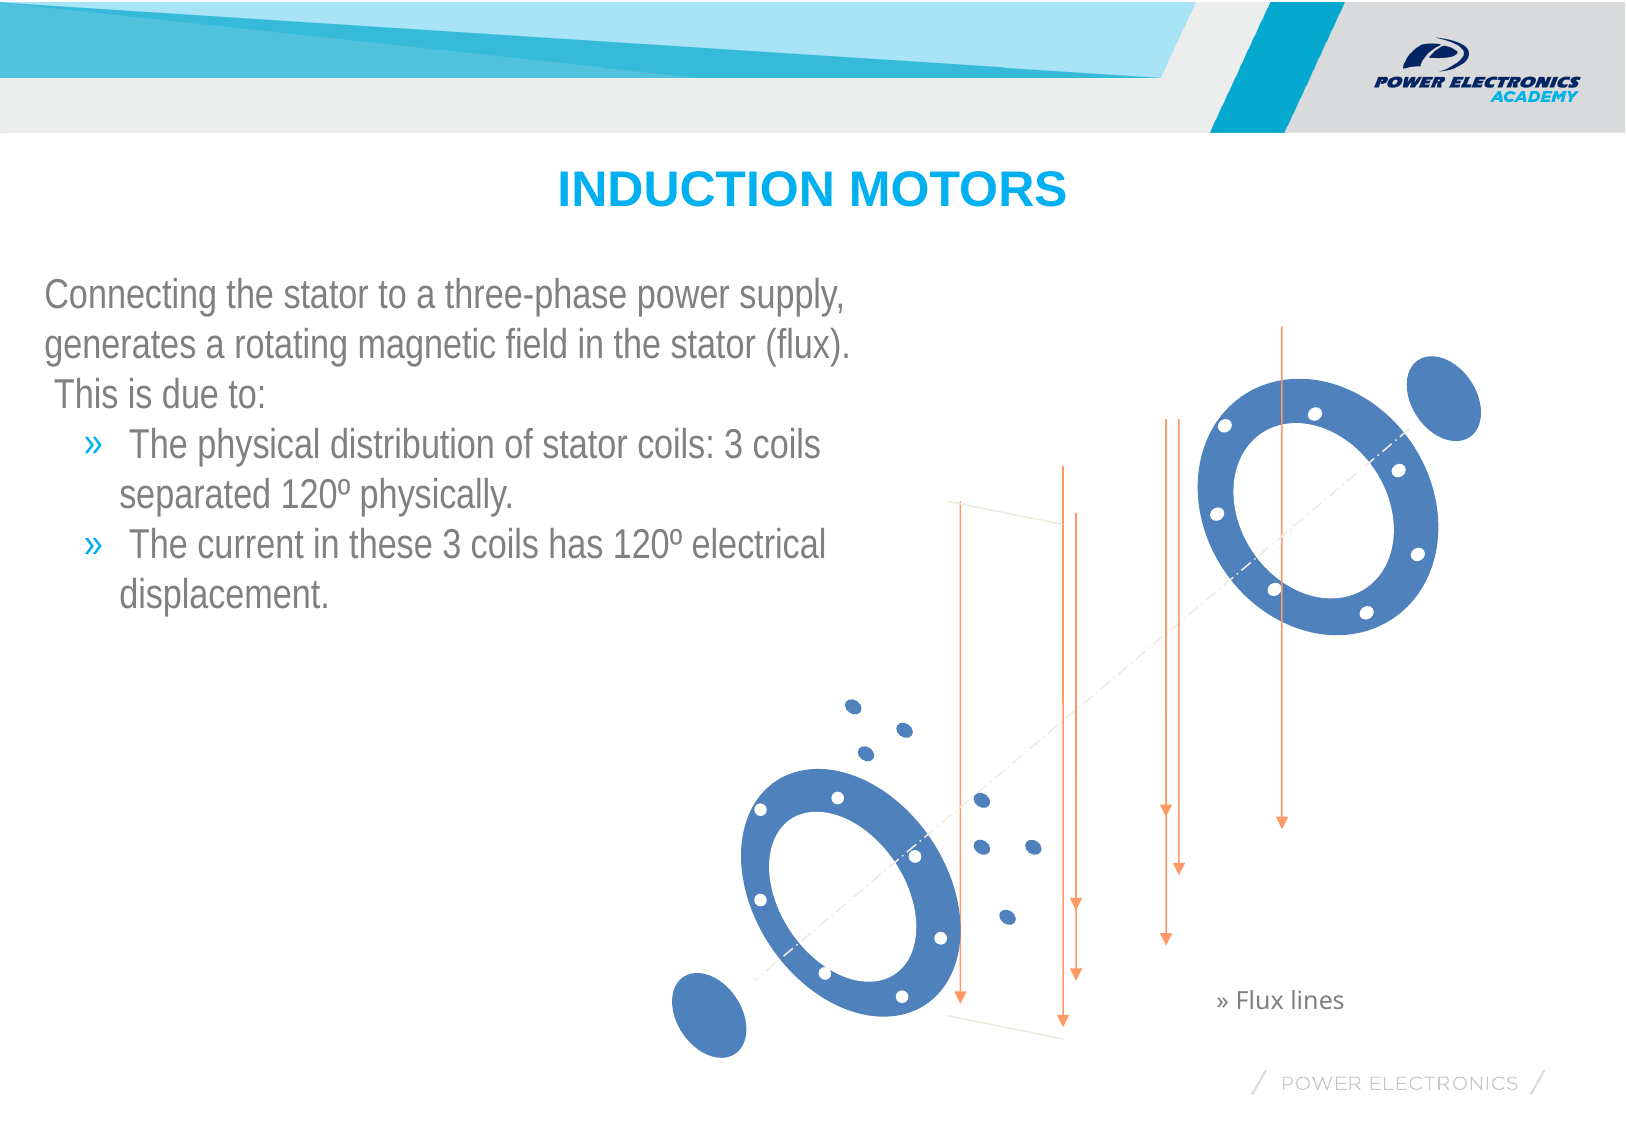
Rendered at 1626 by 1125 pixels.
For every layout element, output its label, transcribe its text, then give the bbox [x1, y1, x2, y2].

text_box [831, 791, 845, 805]
text_box [1307, 407, 1323, 421]
text_box [754, 803, 767, 817]
picture [0, 2, 1269, 133]
text_box [1283, 423, 1394, 599]
text_box [857, 746, 875, 762]
text_box [934, 931, 948, 945]
text_box [1172, 419, 1186, 876]
text_box [908, 850, 922, 863]
text_box [1077, 897, 1083, 909]
text_box [1359, 606, 1374, 620]
text_box [1197, 380, 1281, 622]
text_box [973, 839, 991, 855]
text_box [1209, 507, 1225, 521]
text_box [672, 972, 747, 1058]
text_box [895, 990, 909, 1004]
text_box [1069, 897, 1075, 909]
text_box [1167, 804, 1173, 815]
text_box [1217, 419, 1232, 433]
text_box [1275, 326, 1289, 830]
picture [1251, 1069, 1545, 1095]
text_box [741, 768, 961, 1017]
text_box [1159, 804, 1165, 815]
text_box [1267, 582, 1281, 597]
picture [1285, 2, 1625, 133]
text_box [1283, 378, 1439, 636]
text_box [1069, 513, 1083, 981]
text_box [1406, 356, 1482, 442]
text_box [1056, 466, 1070, 1028]
text_box [1159, 430, 1173, 946]
text_box [769, 811, 917, 982]
text_box INDUCTION MOTORS [0, 148, 1625, 224]
text_box [954, 942, 967, 1004]
text_box [896, 722, 913, 738]
text_box Connecting the stator to a three-phase power supply, generates a rotating magnetic field in the stator (flux). This is due to: The physical distribution of stator coils: 3 coils separated 120º physically. The current in these 3 coils has 120º electrical displacement. [29, 259, 873, 887]
text_box [844, 699, 862, 715]
text_box [1410, 547, 1425, 562]
text_box [973, 792, 991, 808]
text_box [999, 909, 1016, 925]
text_box [818, 967, 832, 980]
text_box [1391, 463, 1406, 478]
text_box » Flux lines [1216, 984, 1446, 1015]
text_box [754, 893, 767, 907]
text_box [1025, 839, 1042, 855]
text_box [1233, 424, 1281, 582]
